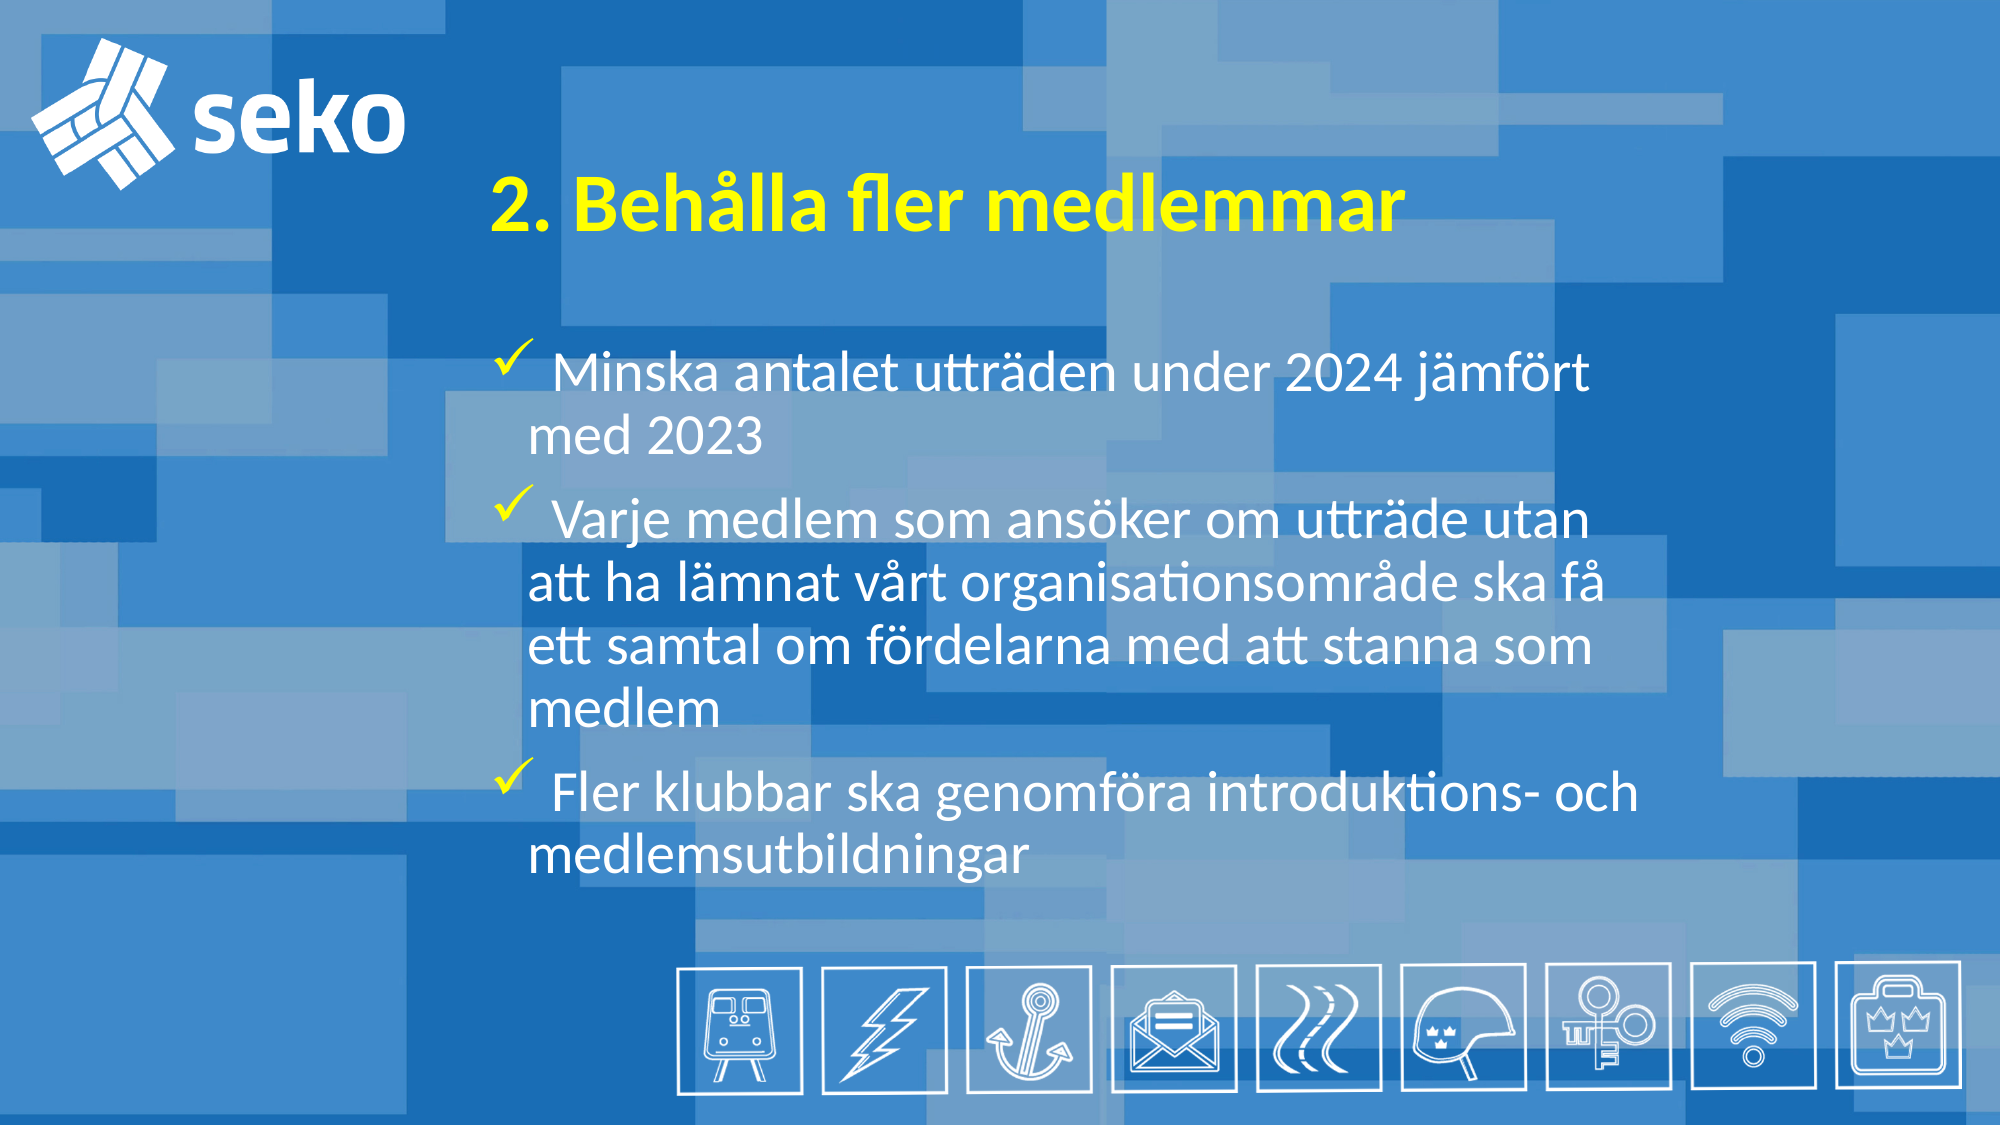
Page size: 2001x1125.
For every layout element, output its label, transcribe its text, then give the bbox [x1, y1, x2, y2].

picture [0, 0, 2000, 1125]
text_box Minska antalet utträden under 2024 jämfört med 2023 Varje medlem som ansöker om utträde utan att ha lämnat vårt organisationsområde ska få ett samtal om fördelarna med att stanna som medlem Fler klubbar ska genomföra introduktions- och medlemsutbildningar [474, 333, 1675, 1036]
text_box 2. Behålla fler medlemmar [474, 140, 1500, 256]
